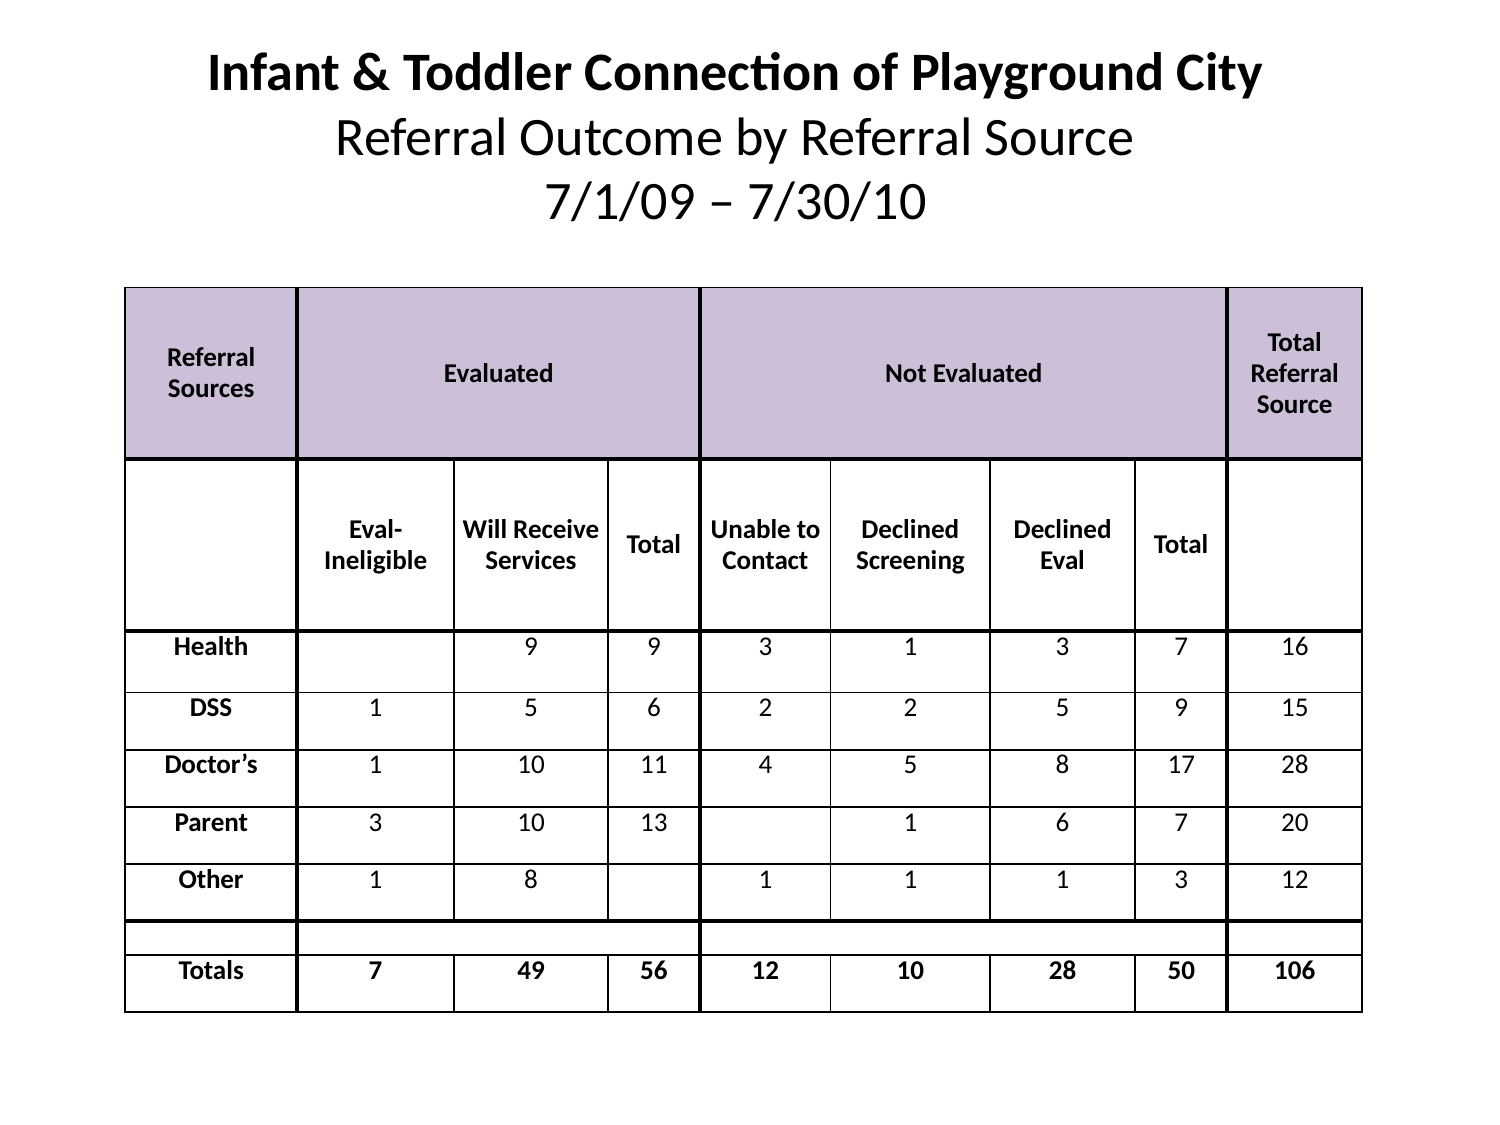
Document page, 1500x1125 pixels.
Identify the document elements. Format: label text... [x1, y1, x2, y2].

table_cell 13 [609, 808, 698, 863]
table_cell [299, 923, 698, 954]
table_cell Eval-Ineligible [299, 461, 453, 629]
table_cell 5 [455, 693, 607, 749]
table_cell 20 [1229, 808, 1361, 863]
table_cell 50 [1136, 956, 1225, 1011]
table_cell 3 [299, 808, 453, 863]
table_cell 2 [831, 693, 989, 749]
table_cell Declined Screening [831, 461, 989, 629]
table_cell 1 [299, 751, 453, 806]
table_cell Unable to Contact [702, 461, 830, 629]
table_cell 106 [1229, 956, 1361, 1011]
table_cell 56 [609, 956, 698, 1011]
table_header Referral Sources [126, 288, 295, 457]
table_cell 5 [991, 693, 1134, 749]
table_cell 5 [831, 751, 989, 806]
table_cell 1 [831, 808, 989, 863]
table_cell Declined Eval [991, 461, 1134, 629]
table_cell 28 [991, 956, 1134, 1011]
table_cell 10 [455, 751, 607, 806]
table_cell [1229, 461, 1361, 629]
table_cell 10 [455, 808, 607, 863]
table_cell 12 [1229, 865, 1361, 919]
table_cell 9 [455, 633, 607, 692]
table_cell 4 [702, 751, 830, 806]
table_cell 9 [609, 633, 698, 692]
table_header Total Referral Source [1229, 288, 1361, 457]
table_cell 17 [1136, 751, 1225, 806]
table_cell 11 [609, 751, 698, 806]
table_cell 2 [702, 693, 830, 749]
table_cell 28 [1229, 751, 1361, 806]
table_cell [299, 633, 453, 692]
table_cell [126, 461, 295, 629]
table_cell Parent [126, 808, 295, 863]
table_cell Health [126, 633, 295, 692]
table_cell Total [609, 461, 698, 629]
table_cell 10 [831, 956, 989, 1011]
table_cell 1 [831, 865, 989, 919]
table_cell 3 [702, 633, 830, 692]
table_cell Other [126, 865, 295, 919]
table_cell [609, 865, 698, 919]
table_cell 8 [991, 751, 1134, 806]
table_cell 16 [1229, 633, 1361, 692]
table_header Evaluated [299, 288, 698, 457]
table_cell 1 [702, 865, 830, 919]
table_cell 3 [1136, 865, 1225, 919]
table_cell 1 [299, 865, 453, 919]
table_cell [702, 808, 830, 863]
table_cell 1 [991, 865, 1134, 919]
table_cell [702, 923, 1225, 954]
table_cell 7 [1136, 633, 1225, 692]
table_cell 7 [299, 956, 453, 1011]
table_cell 8 [455, 865, 607, 919]
table_cell 7 [1136, 808, 1225, 863]
table_cell [126, 923, 295, 954]
text_box Infant & Toddler Connection of Playground City Referral Outcome by Referral Source 7/1/09 – 7/30/10 [0, 28, 1486, 239]
table_cell DSS [126, 693, 295, 749]
table_cell Doctor’s [126, 751, 295, 806]
table_cell Totals [126, 956, 295, 1011]
table_cell 12 [702, 956, 830, 1011]
table_cell 49 [455, 956, 607, 1011]
table_header Not Evaluated [702, 288, 1225, 457]
table_cell 6 [609, 693, 698, 749]
table_cell Will Receive Services [455, 461, 607, 629]
table_cell 3 [991, 633, 1134, 692]
table_cell 1 [299, 693, 453, 749]
table_cell 15 [1229, 693, 1361, 749]
table_cell 9 [1136, 693, 1225, 749]
table_cell [1229, 923, 1361, 954]
table_cell Total [1136, 461, 1225, 629]
table_cell 6 [991, 808, 1134, 863]
table_cell 1 [831, 633, 989, 692]
